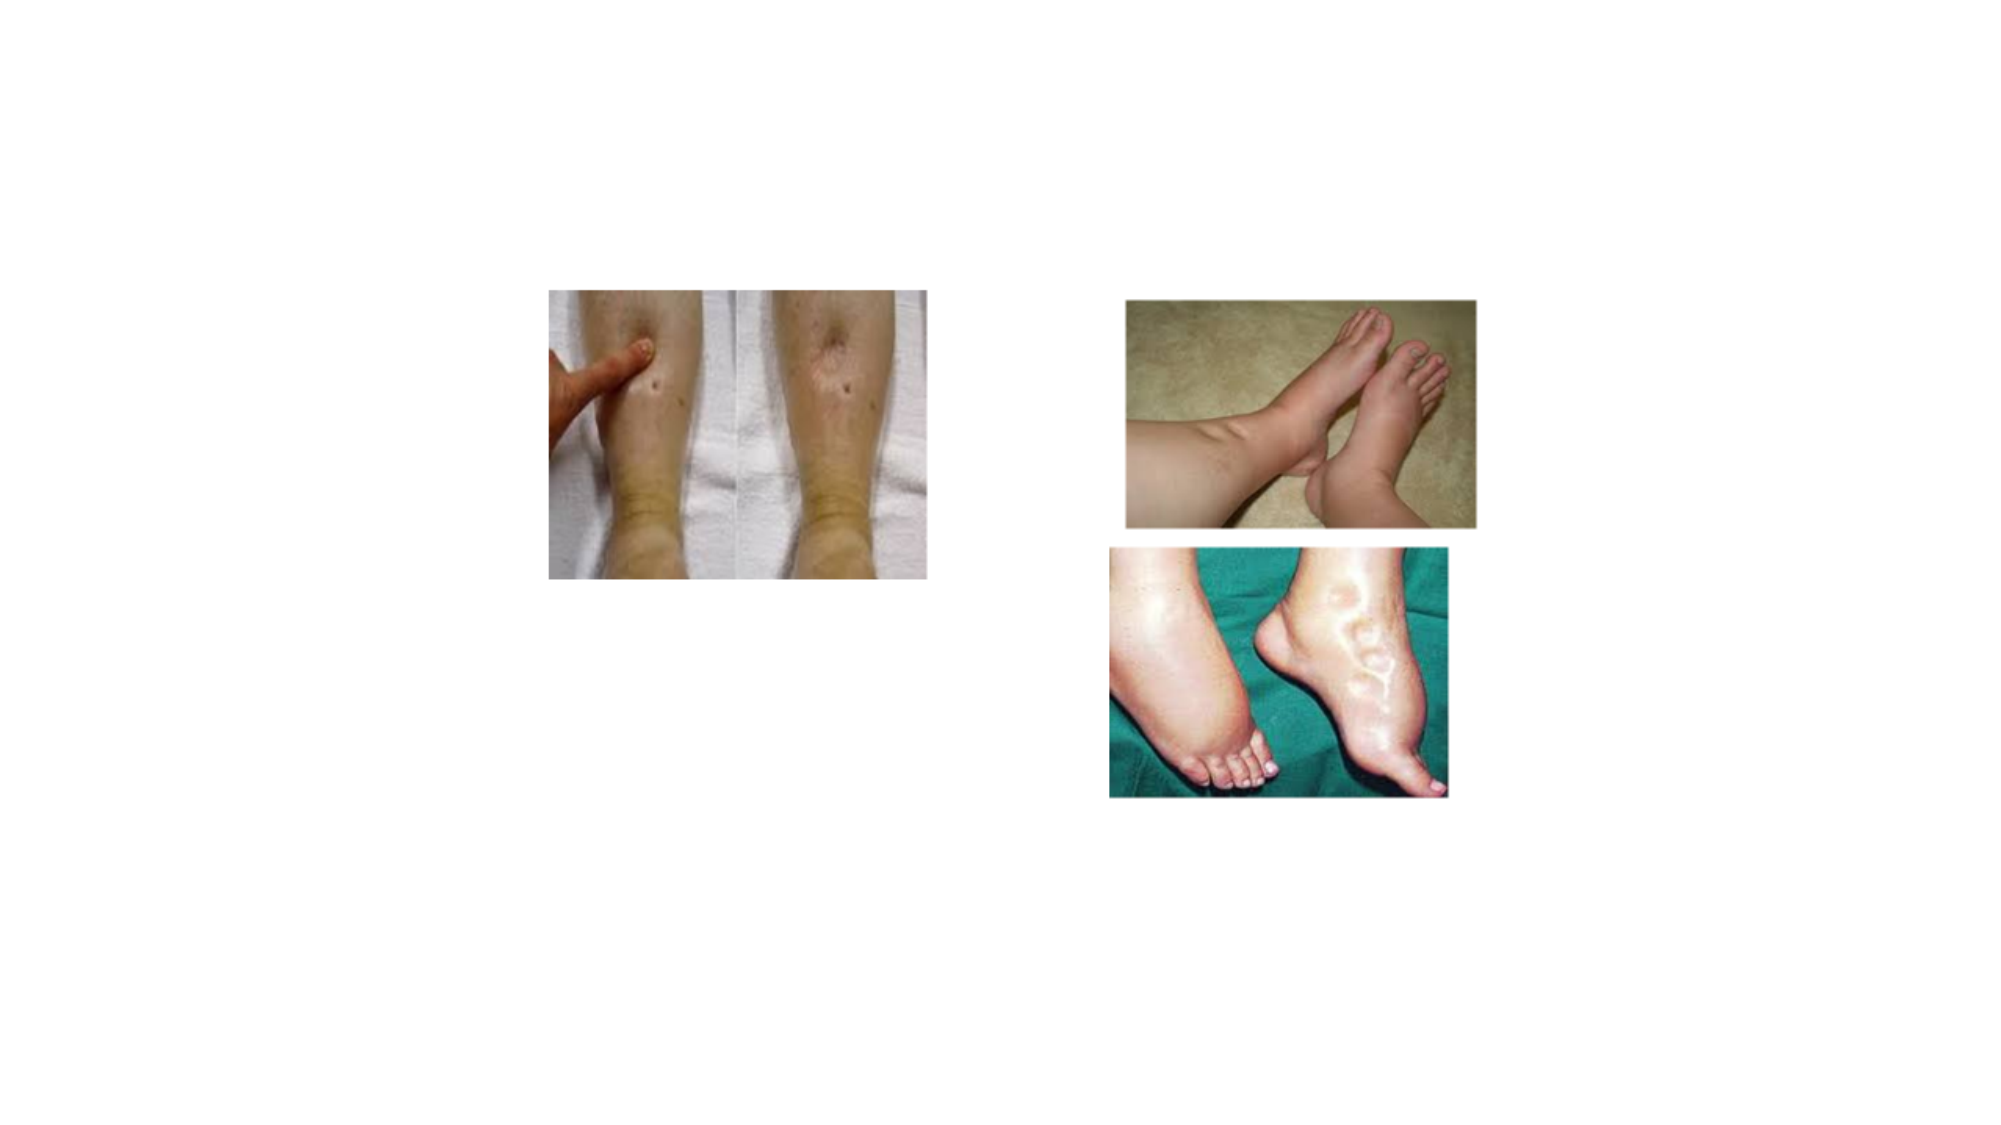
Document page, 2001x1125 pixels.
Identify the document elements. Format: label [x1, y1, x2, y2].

picture [499, 281, 1501, 844]
